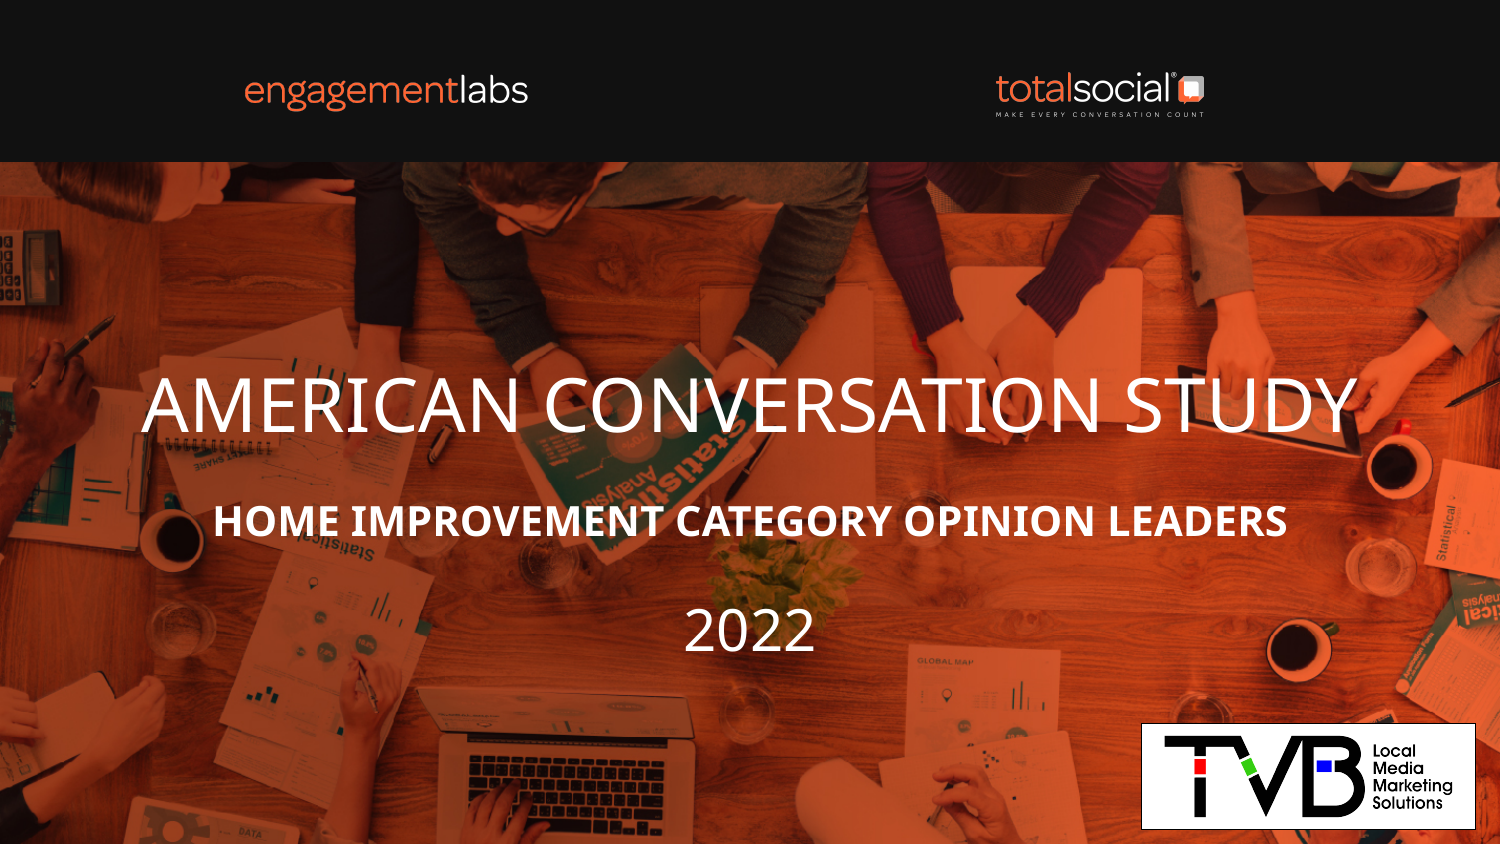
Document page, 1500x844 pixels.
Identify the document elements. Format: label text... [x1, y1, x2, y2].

picture [0, 162, 1500, 844]
text_box Home improvement category Opinion Leaders [70, 487, 1430, 550]
picture [230, 63, 542, 123]
picture [996, 72, 1204, 117]
list 2022 [70, 586, 1430, 649]
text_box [1141, 723, 1476, 830]
list American Conversation Study [70, 350, 1430, 413]
